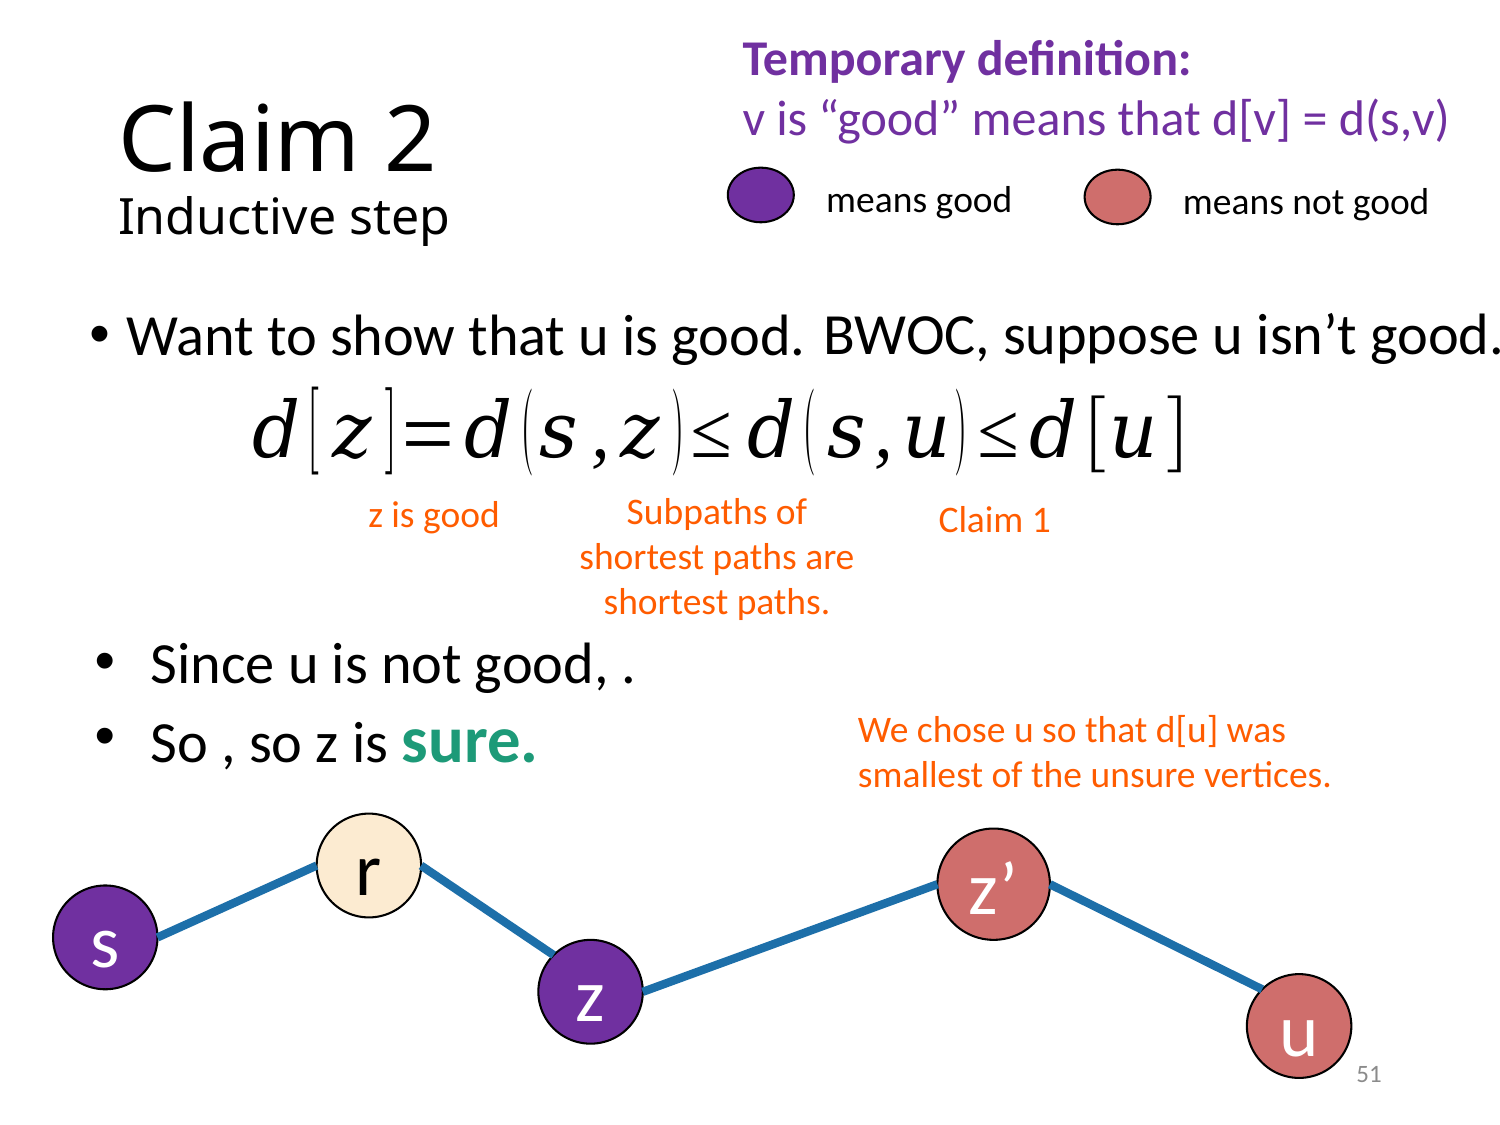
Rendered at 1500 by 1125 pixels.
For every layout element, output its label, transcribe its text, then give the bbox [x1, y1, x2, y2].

text_box u [1245, 973, 1353, 1042]
text_box Subpaths of shortest paths are shortest paths. [556, 479, 879, 630]
text_box We chose u so that d[u] was smallest of the unsure vertices. [843, 697, 1397, 803]
text_box means not good [1168, 169, 1459, 230]
slide_number 51 [1059, 1042, 1397, 1103]
title Claim 2 Inductive step [103, 59, 1397, 278]
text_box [421, 865, 554, 956]
text_box [726, 166, 795, 224]
text_box z’ [936, 827, 1051, 941]
text_box [1083, 168, 1152, 226]
text_box r [315, 812, 423, 919]
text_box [642, 884, 938, 992]
text_box Temporary definition: v is “good” means that d[v] = d(s,v) [727, 17, 1500, 153]
text_box z is good [353, 482, 526, 543]
text_box s [51, 884, 159, 991]
text_box means good [811, 167, 1050, 228]
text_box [1049, 884, 1263, 990]
text_box BWOC, suppose u isn’t good. [809, 288, 1500, 374]
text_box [157, 865, 317, 938]
list Want to show that u is good. [74, 297, 1472, 1012]
text_box z [537, 938, 644, 1045]
text_box Claim 1 [923, 487, 1246, 547]
